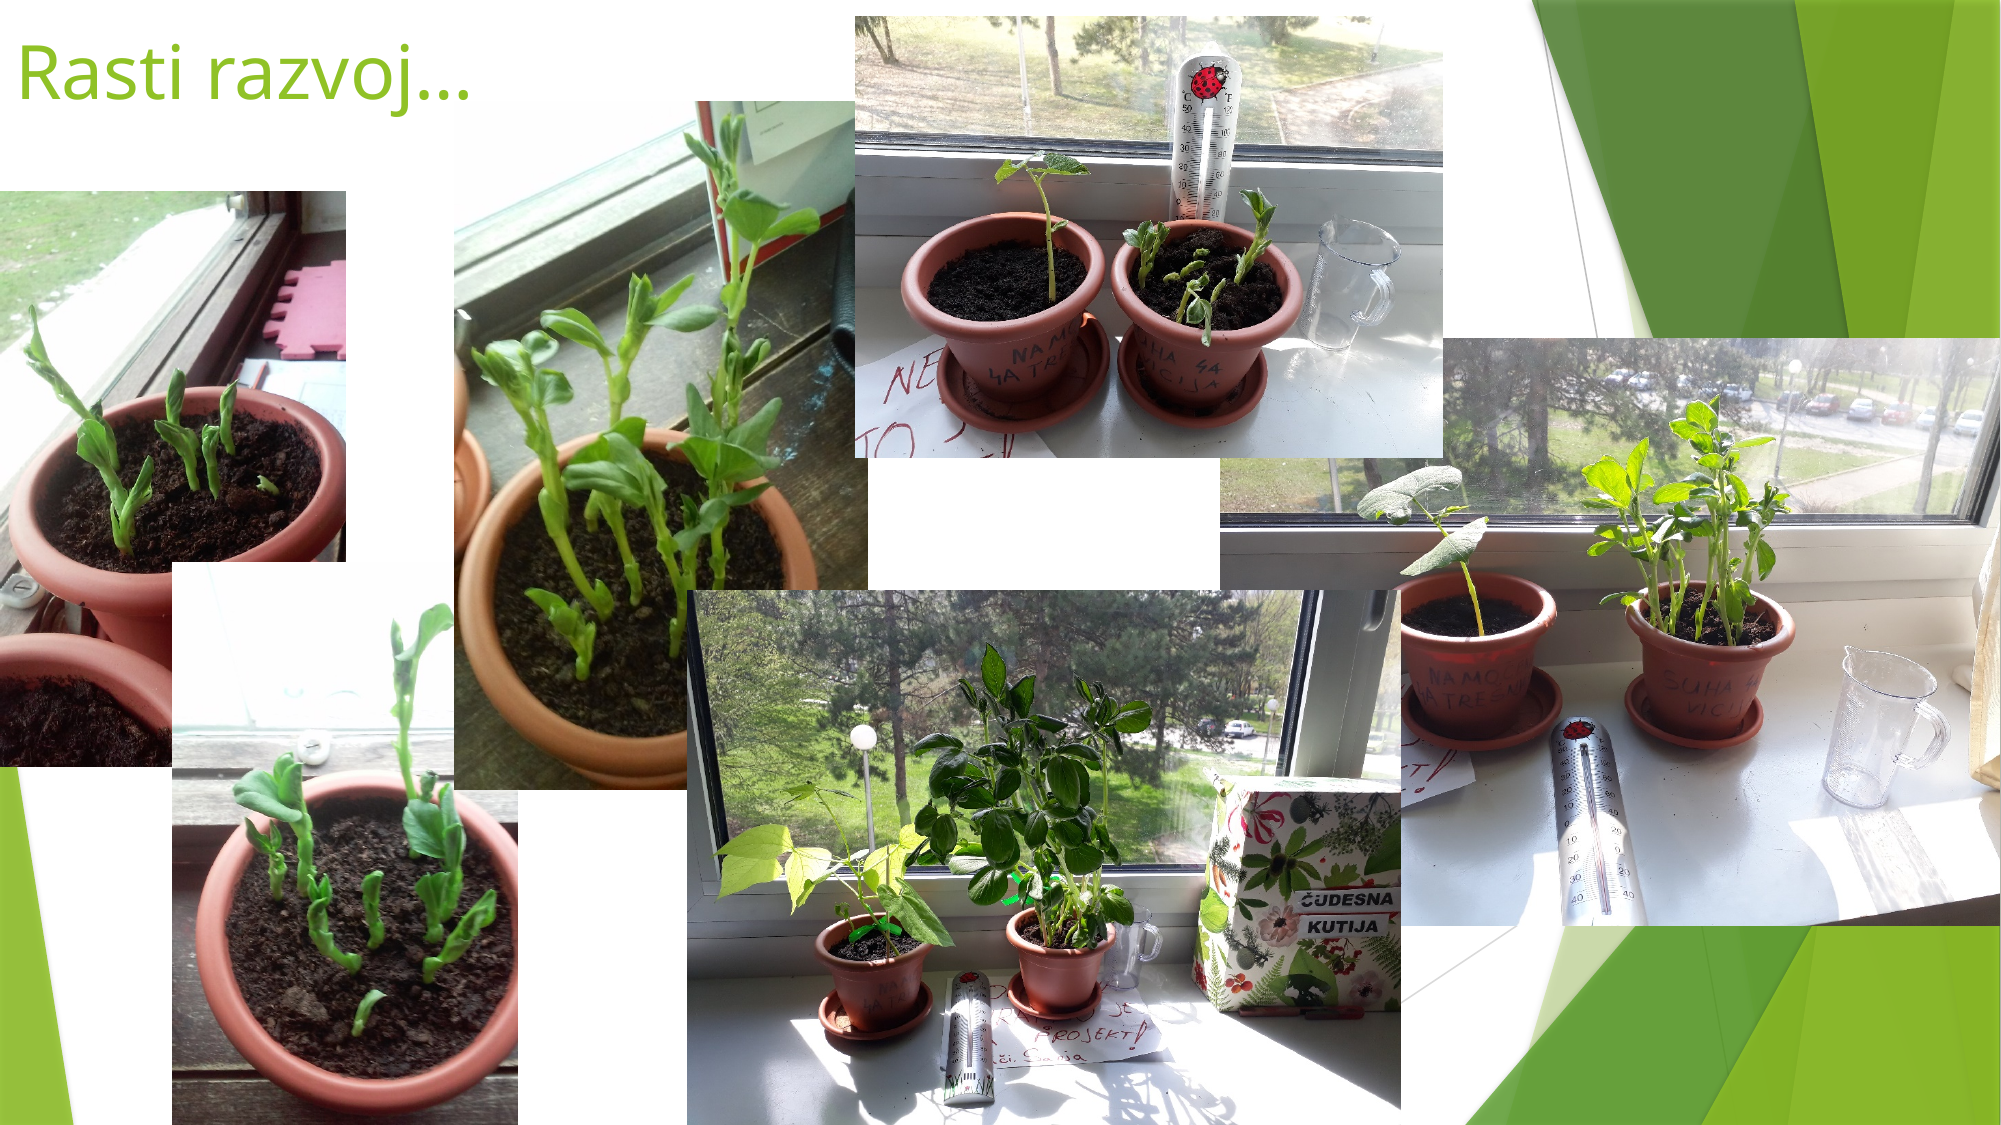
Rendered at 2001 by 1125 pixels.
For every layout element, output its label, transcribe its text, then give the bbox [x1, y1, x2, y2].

picture [0, 16, 2000, 1125]
title Rasti razvoj… [0, 17, 853, 234]
